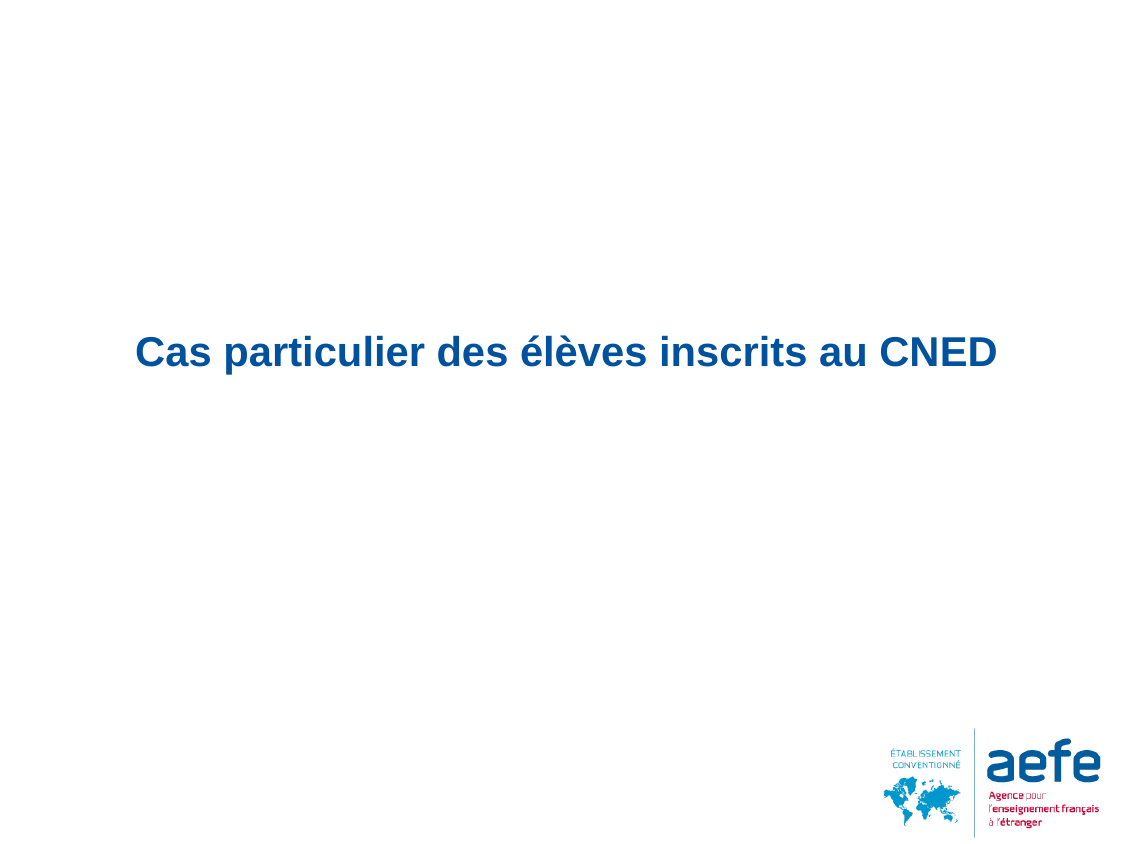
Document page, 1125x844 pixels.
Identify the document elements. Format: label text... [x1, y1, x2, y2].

title Cas particulier des élèves inscrits au CNED [120, 321, 1125, 429]
picture [855, 712, 1125, 844]
